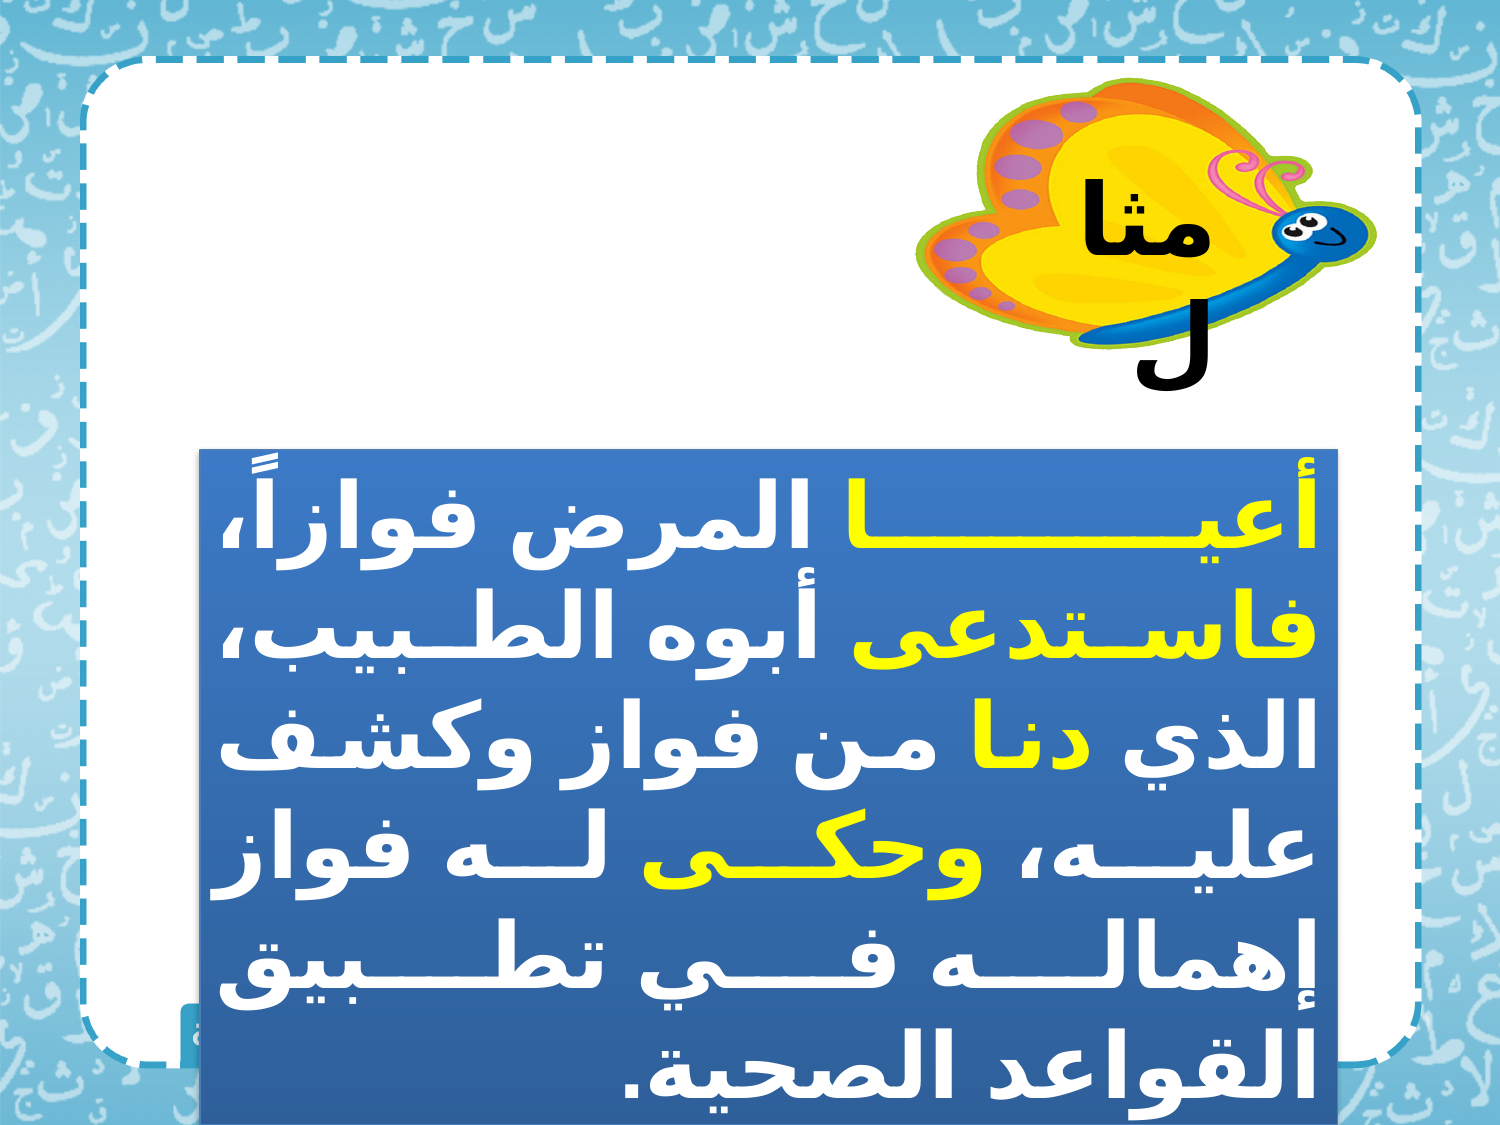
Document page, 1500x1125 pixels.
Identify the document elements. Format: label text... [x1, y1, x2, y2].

picture [0, 0, 1500, 1125]
text_box أعيا المرض فوازاً، فاستدعى أبوه الطبيب، الذي دنا من فواز وكشف عليه، وحكى له فواز إهماله في تطبيق القواعد الصحية. [199, 449, 1338, 1125]
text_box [899, 74, 1388, 354]
